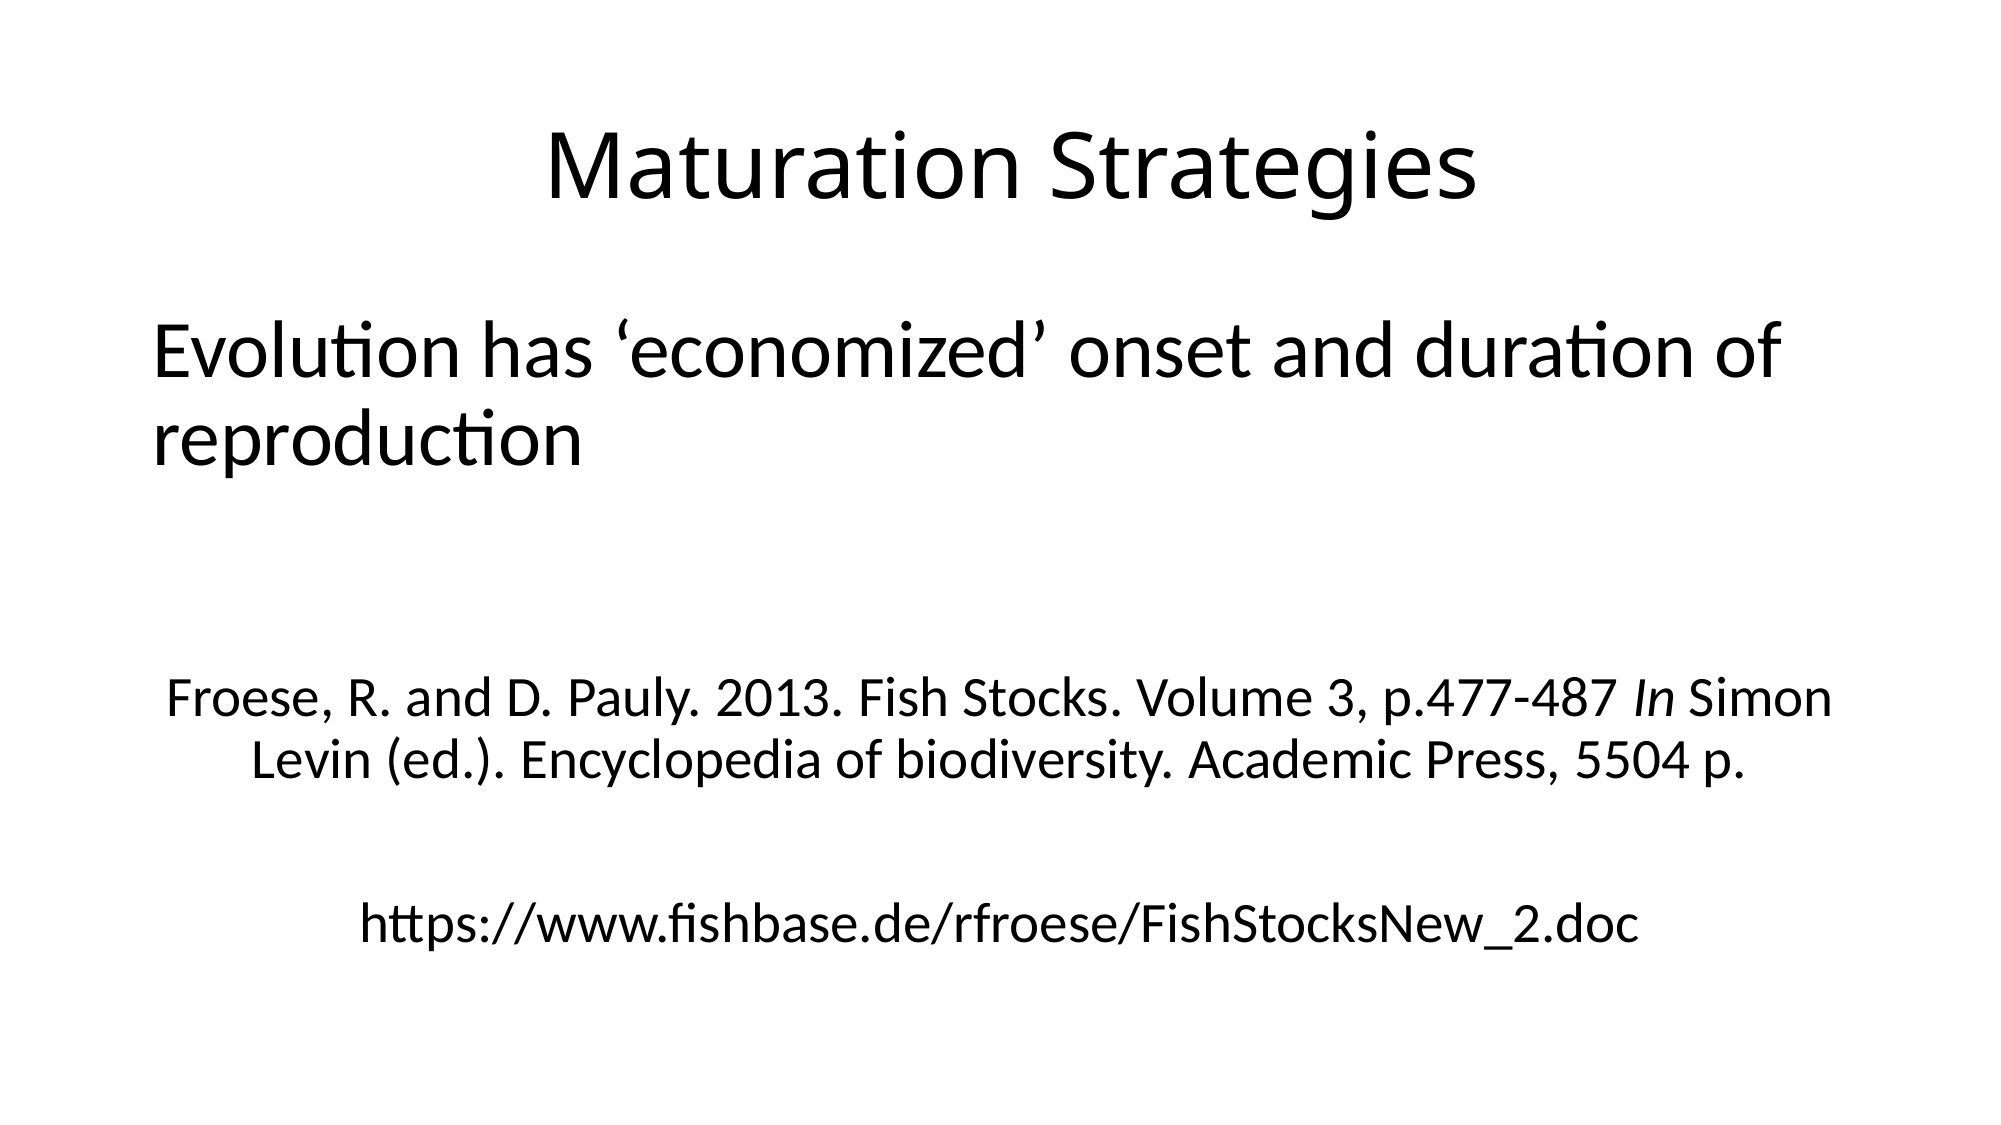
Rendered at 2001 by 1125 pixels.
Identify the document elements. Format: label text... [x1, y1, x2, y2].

list Evolution has ‘economized’ onset and duration of reproduction Froese, R. and D. Pauly. 2013. Fish Stocks. Volume 3, p.477-487 In Simon Levin (ed.). Encyclopedia of biodiversity. Academic Press, 5504 p. https://www.fishbase.de/rfroese/FishStocksNew_2.doc [137, 299, 1863, 1014]
title Maturation Strategies [137, 59, 1863, 278]
